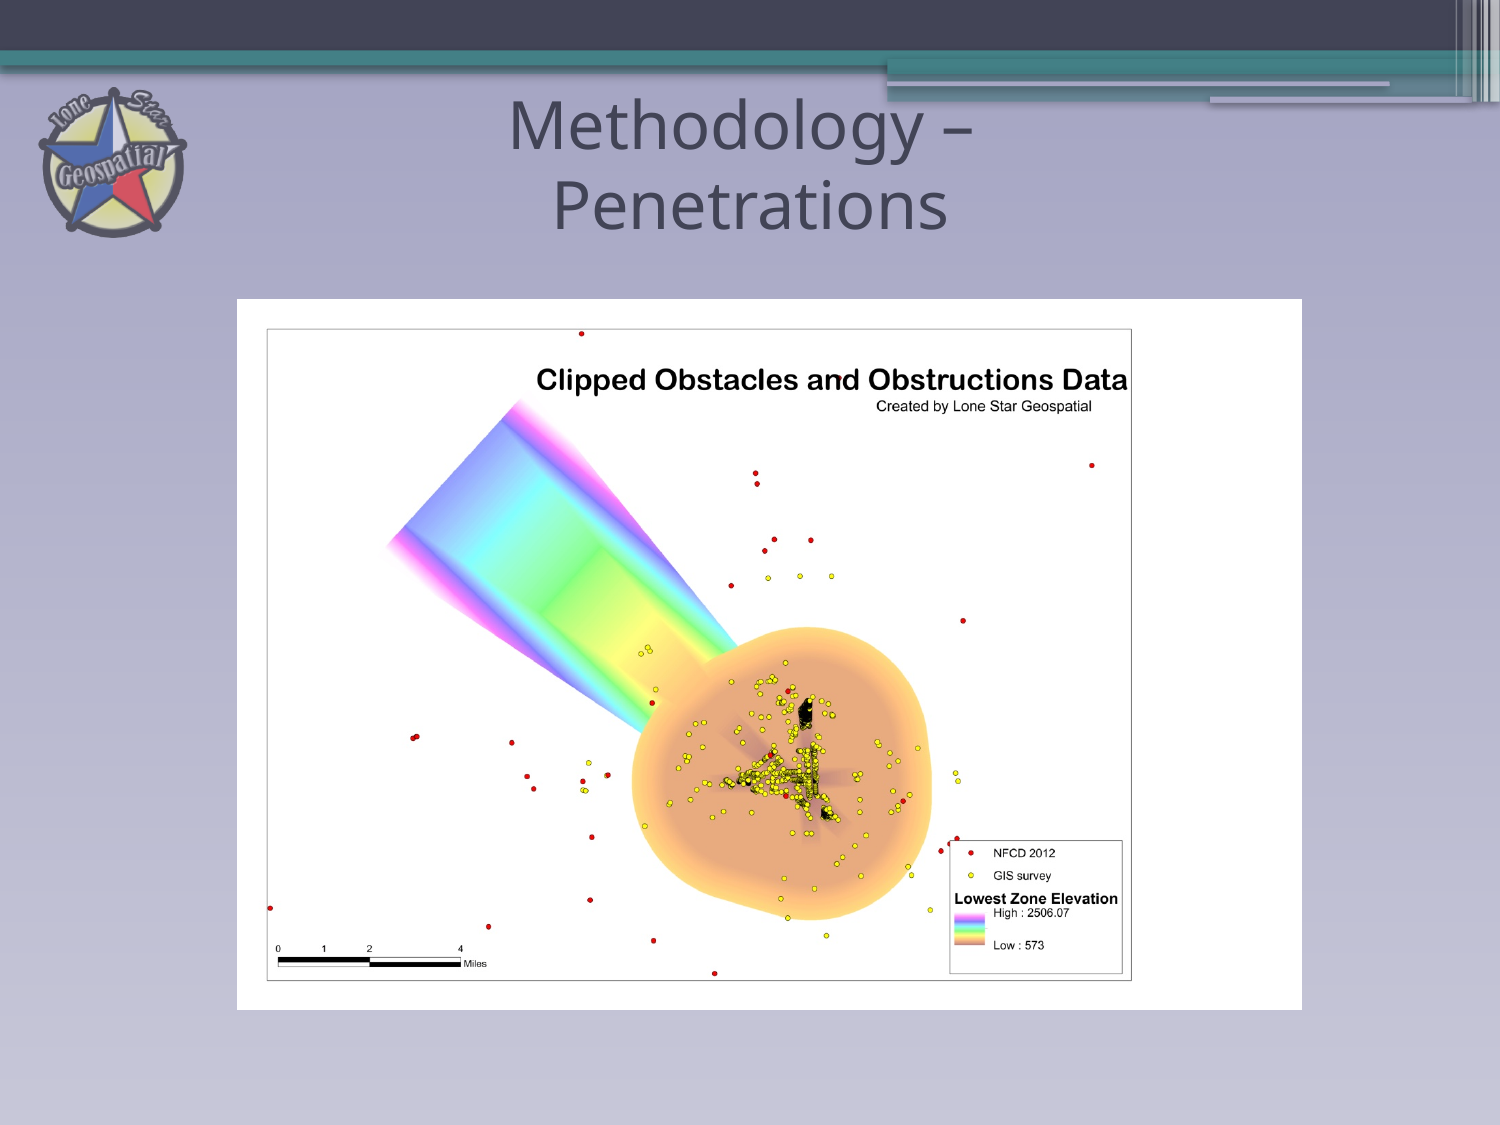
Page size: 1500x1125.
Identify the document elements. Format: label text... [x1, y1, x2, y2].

title Methodology – Penetrations [75, 75, 1425, 250]
picture [37, 87, 75, 238]
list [237, 299, 1302, 1010]
